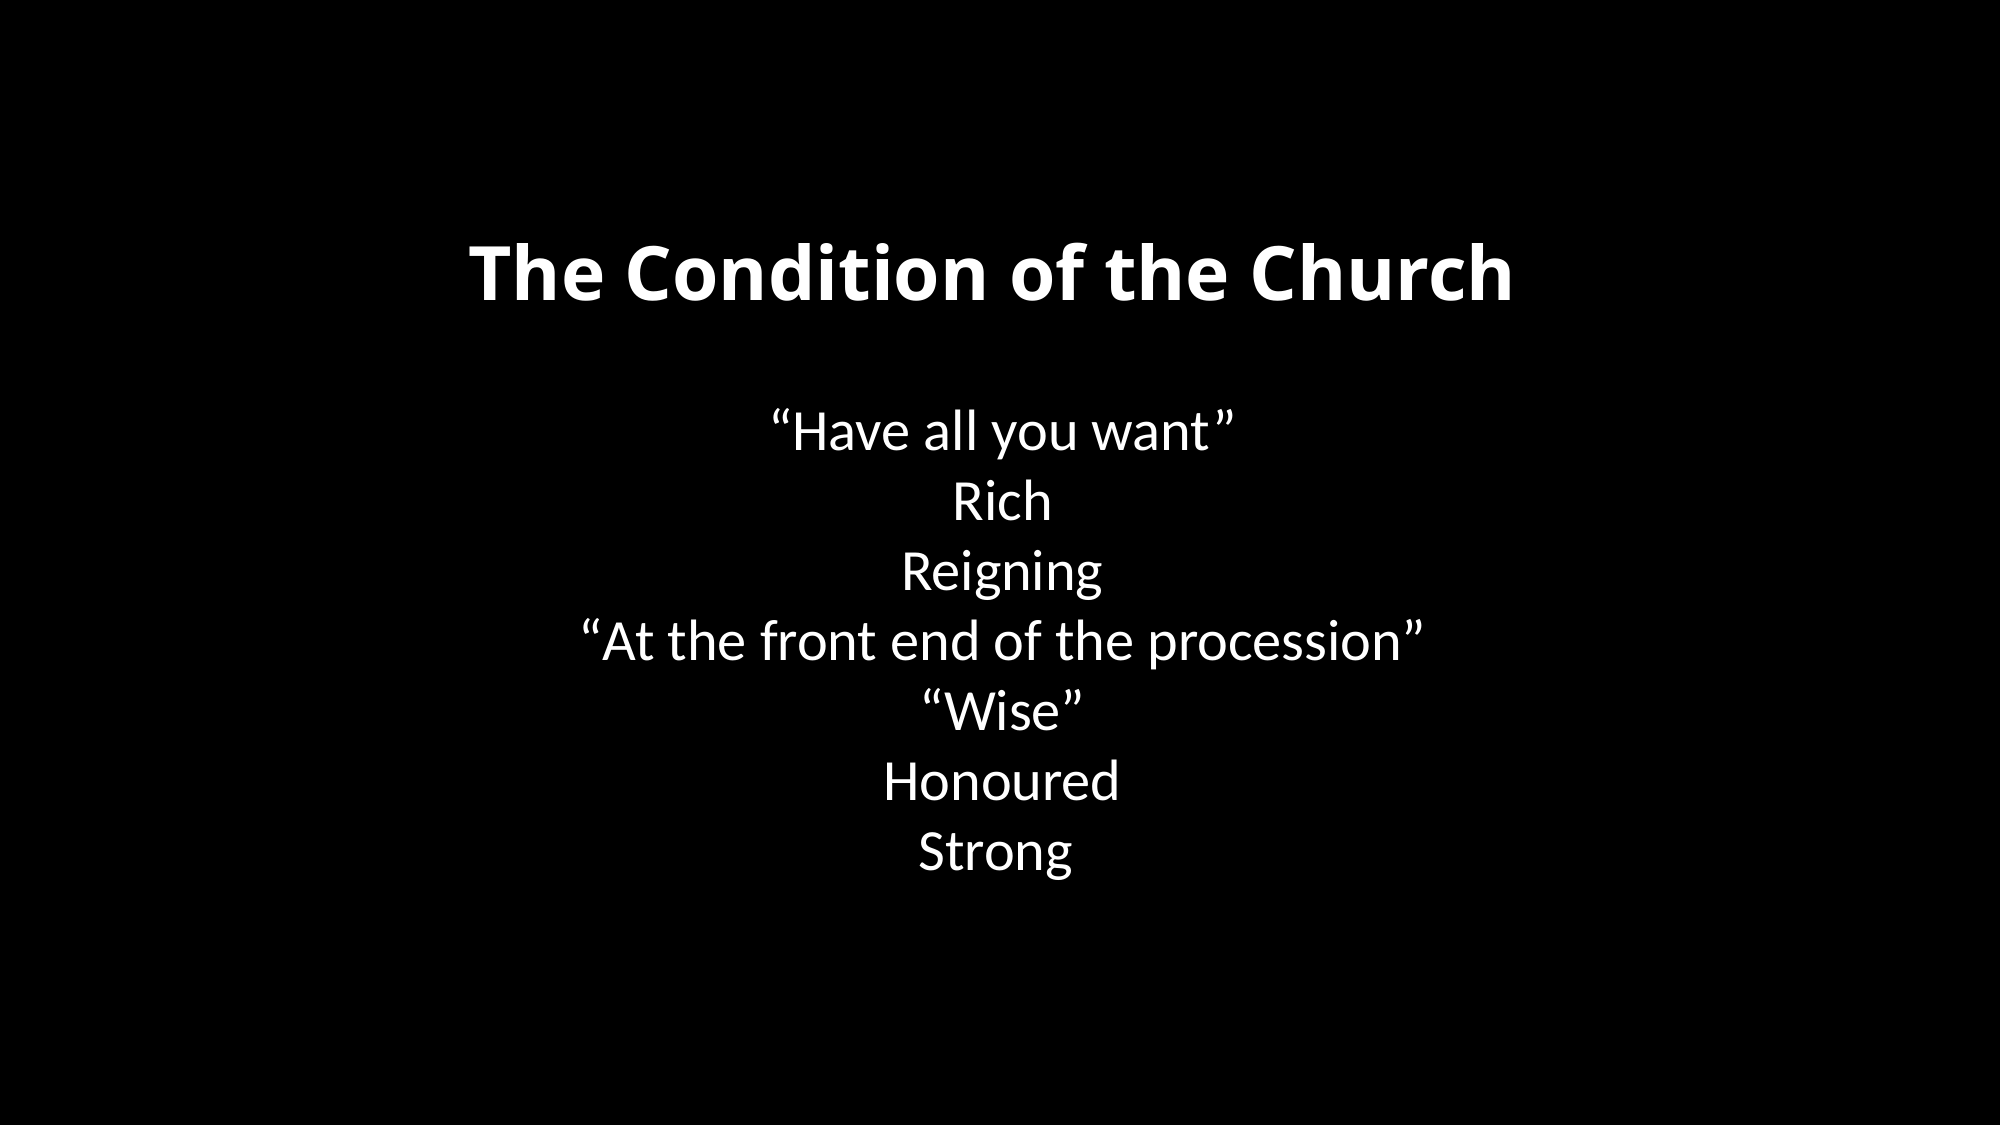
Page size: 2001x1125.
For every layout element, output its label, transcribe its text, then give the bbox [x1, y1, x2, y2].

text_box “Have all you want” Rich Reigning “At the front end of the procession” “Wise” Honoured Strong [88, 385, 1917, 890]
title The Condition of the Church [234, 167, 1771, 385]
